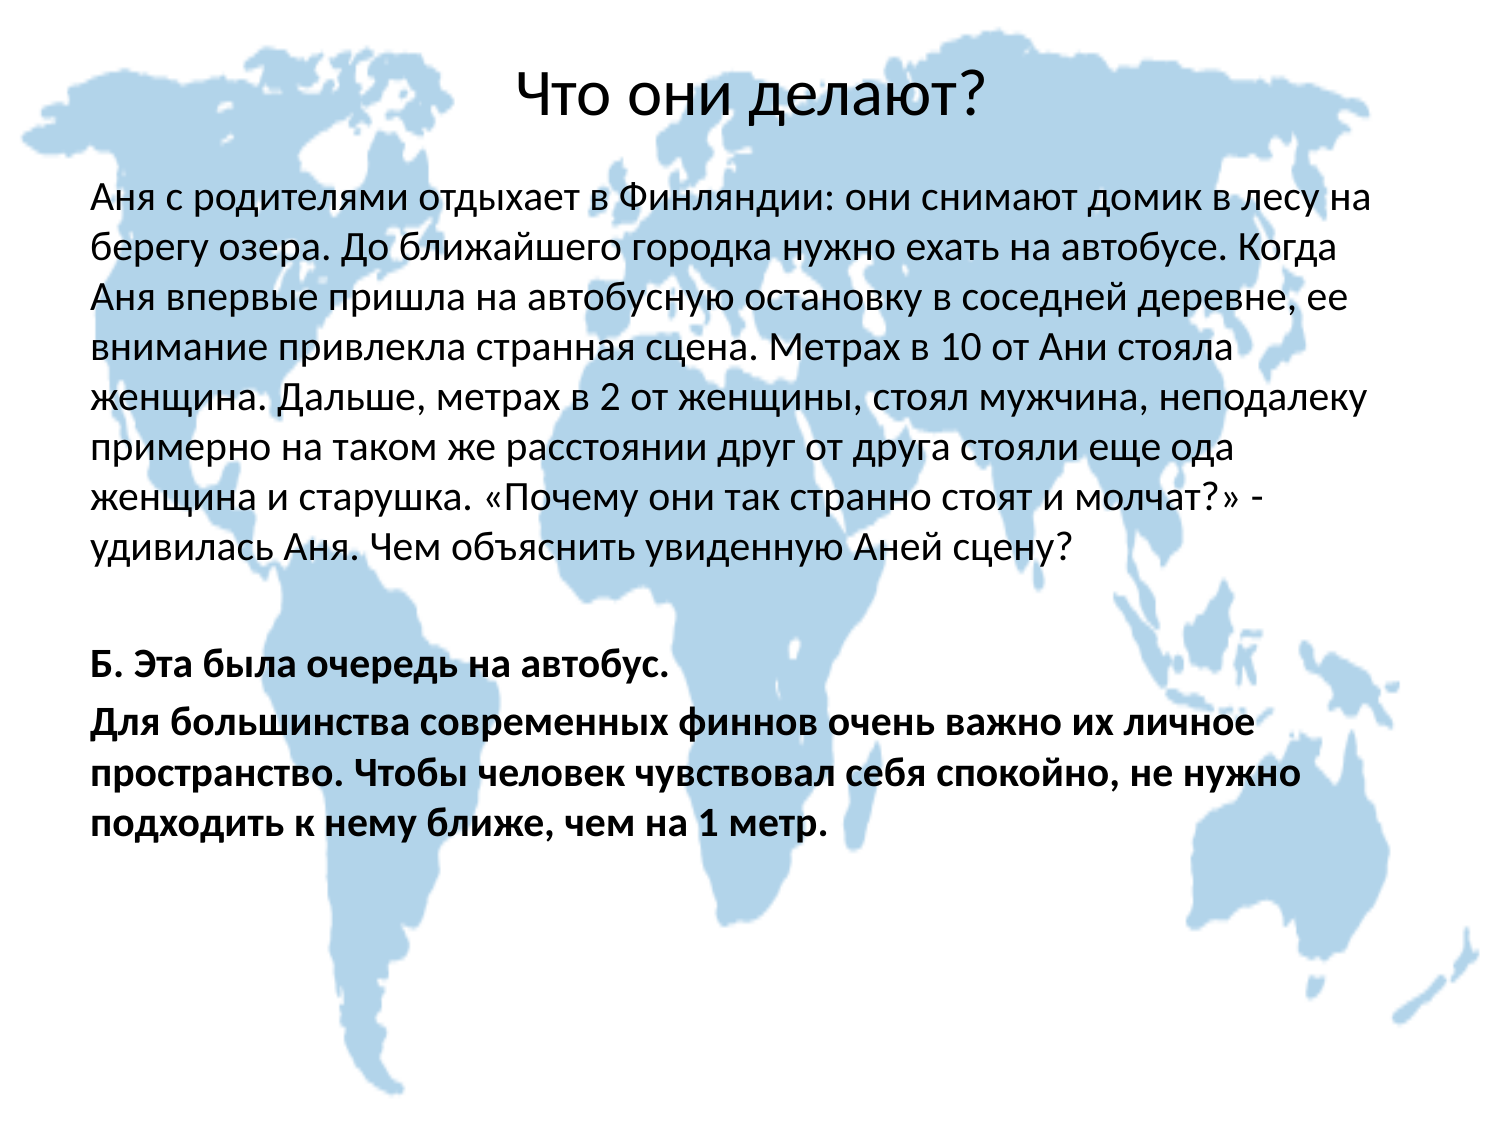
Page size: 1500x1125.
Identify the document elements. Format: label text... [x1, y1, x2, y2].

title Что они делают? [76, 19, 1427, 159]
list Аня с родителями отдыхает в Финляндии: они снимают домик в лесу на берегу озера. До ближайшего городка нужно ехать на автобусе. Когда Аня впервые пришла на автобусную остановку в соседней деревне, ее внимание привлекла странная сцена. Метрах в 10 от Ани стояла женщина. Дальше, метрах в 2 от женщины, стоял мужчина, неподалеку примерно на таком же расстоянии друг от друга стояли еще ода женщина и старушка. «Почему они так странно стоят и молчат?» - удивилась Аня. Чем объяснить увиденную Аней сцену? Б. Эта была очередь на автобус. Для большинства современных финнов очень важно их личное пространство. Чтобы человек чувствовал себя спокойно, не нужно подходить к нему ближе, чем на 1 метр. [75, 160, 1425, 1005]
